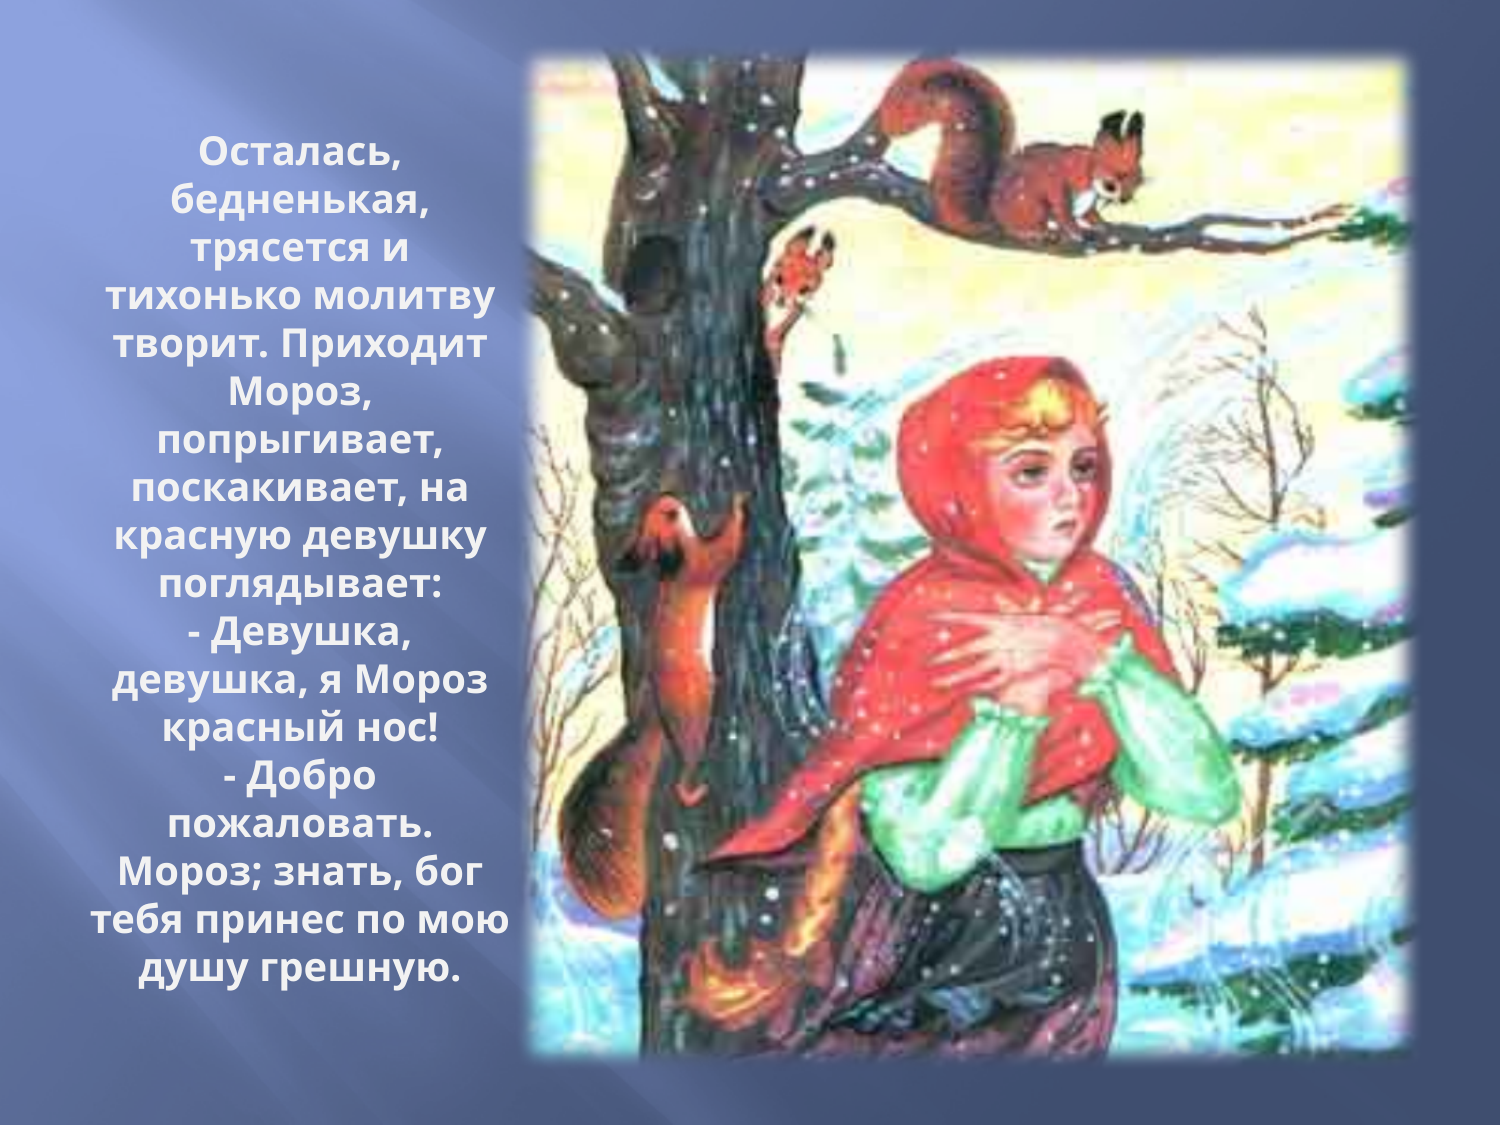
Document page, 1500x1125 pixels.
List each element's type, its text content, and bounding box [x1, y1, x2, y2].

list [515, 42, 1424, 1071]
title Осталась, бедненькая, трясется и тихонько молитву творит. Приходит Мороз, попрыгивает, поскакивает, на красную девушку поглядывает: - Девушка, девушка, я Мороз красный нос! - Добро пожаловать. Мороз; знать, бог тебя принес по мою душу грешную. [75, 45, 515, 1071]
